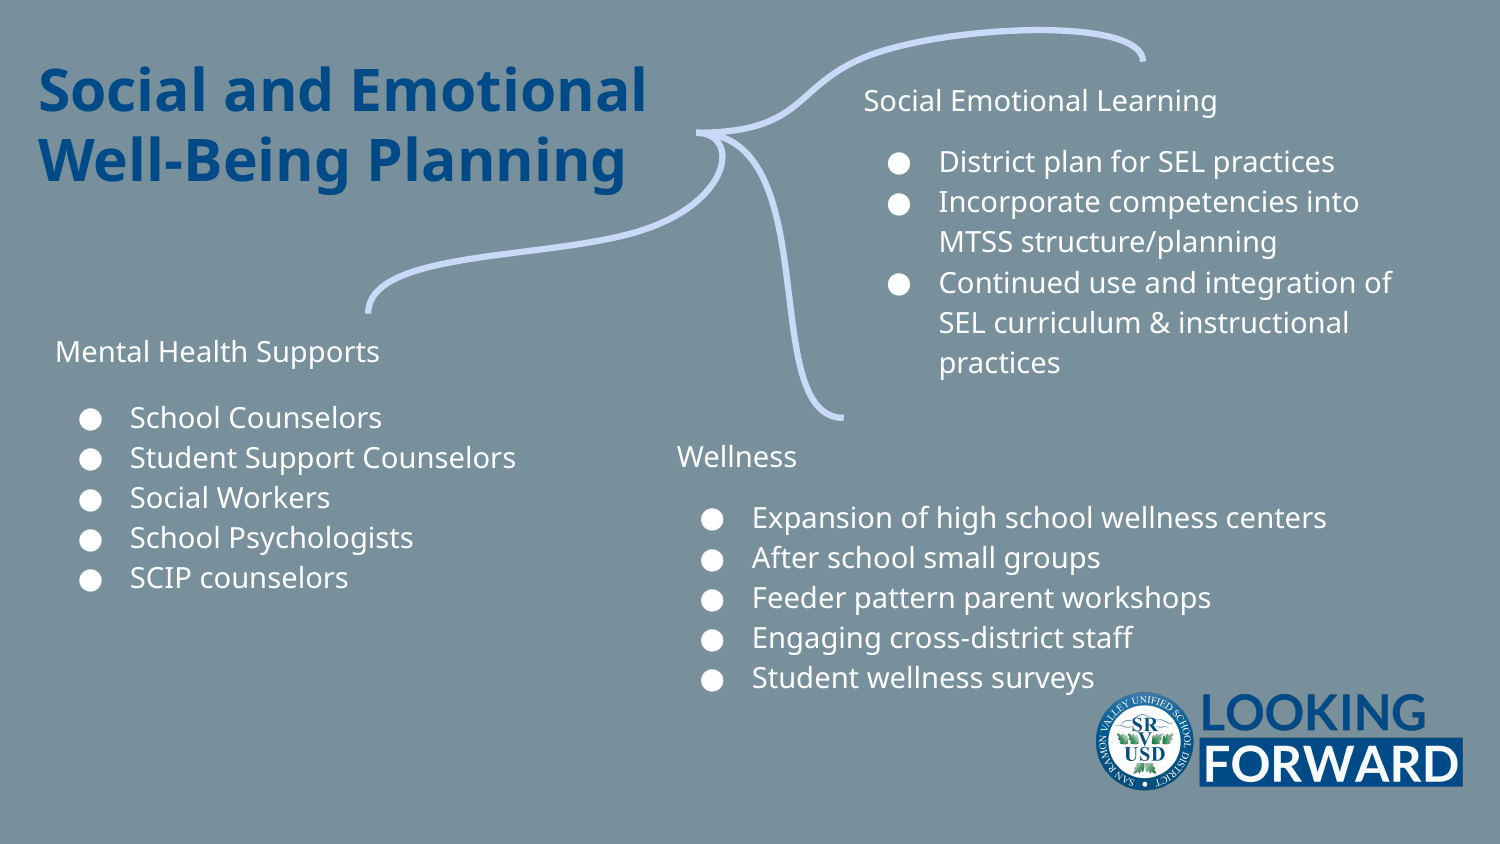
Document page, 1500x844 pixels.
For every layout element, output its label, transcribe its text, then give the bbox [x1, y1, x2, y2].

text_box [695, 61, 1144, 134]
list Mental Health Supports School Counselors Student Support Counselors Social Workers School Psychologists SCIP counselors [40, 313, 690, 696]
title Social and Emotional Well-Being Planning [23, 37, 697, 228]
picture [1084, 668, 1469, 804]
list Social Emotional Learning District plan for SEL practices Incorporate competencies into MTSS structure/planning Continued use and integration of SEL curriculum & instructional practices [849, 61, 1438, 444]
text_box Wellness Expansion of high school wellness centers After school small groups Feeder pattern parent workshops Engaging cross-district staff Student wellness surveys [661, 417, 1396, 710]
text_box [367, 132, 690, 314]
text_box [695, 132, 844, 419]
